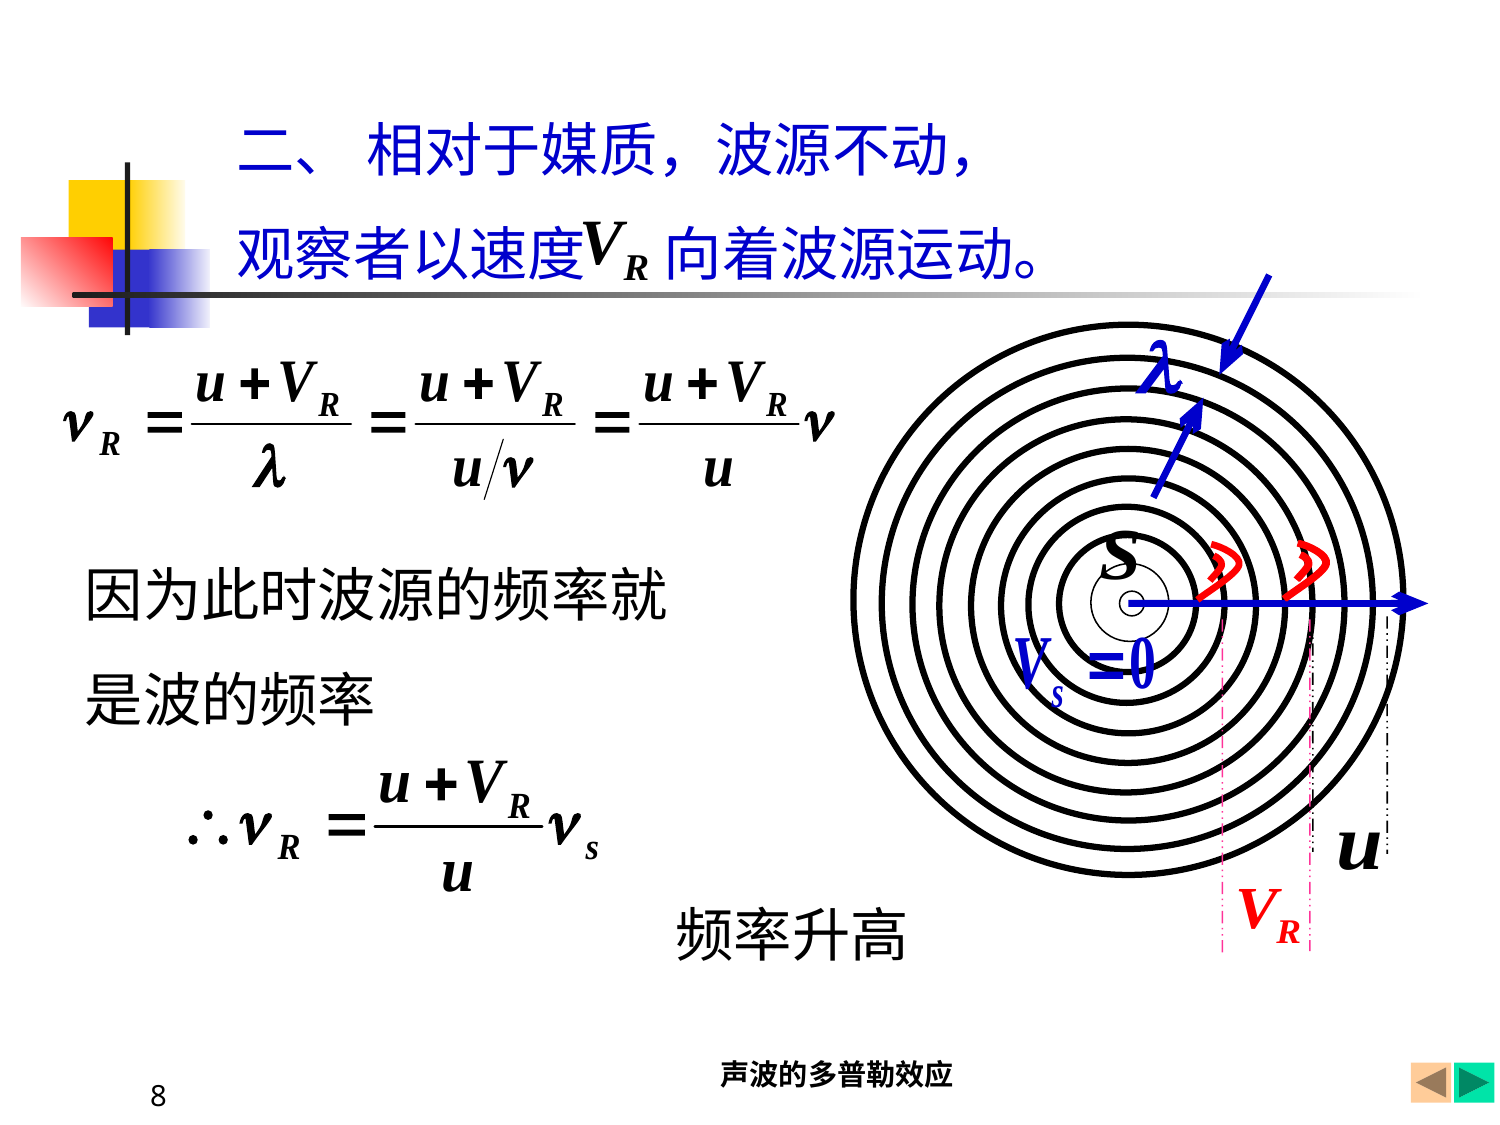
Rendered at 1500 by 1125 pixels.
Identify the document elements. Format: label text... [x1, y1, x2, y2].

text_box [1270, 403, 1366, 543]
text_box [182, 738, 611, 903]
text_box [1090, 572, 1169, 620]
text_box [1028, 516, 1084, 612]
text_box [881, 357, 1197, 849]
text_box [1197, 544, 1310, 957]
text_box [853, 324, 1197, 875]
text_box [1165, 604, 1197, 661]
text_box [1165, 605, 1197, 695]
text_box 频率升高 [660, 890, 924, 976]
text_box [58, 339, 846, 507]
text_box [1010, 612, 1165, 722]
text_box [212, 70, 1097, 288]
text_box [1155, 540, 1197, 603]
slide_number 8 [2, 1050, 315, 1125]
text_box [1094, 506, 1204, 595]
footer 声波的多普勒效应 [600, 1024, 1075, 1100]
text_box [1388, 604, 1404, 691]
text_box [939, 419, 1301, 793]
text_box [1084, 512, 1155, 594]
text_box 因为此时波源的频率就是波的频率 [70, 515, 683, 741]
text_box [1059, 550, 1091, 612]
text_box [1125, 274, 1270, 498]
text_box [1270, 363, 1404, 603]
text_box [1388, 596, 1429, 611]
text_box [1283, 543, 1388, 885]
